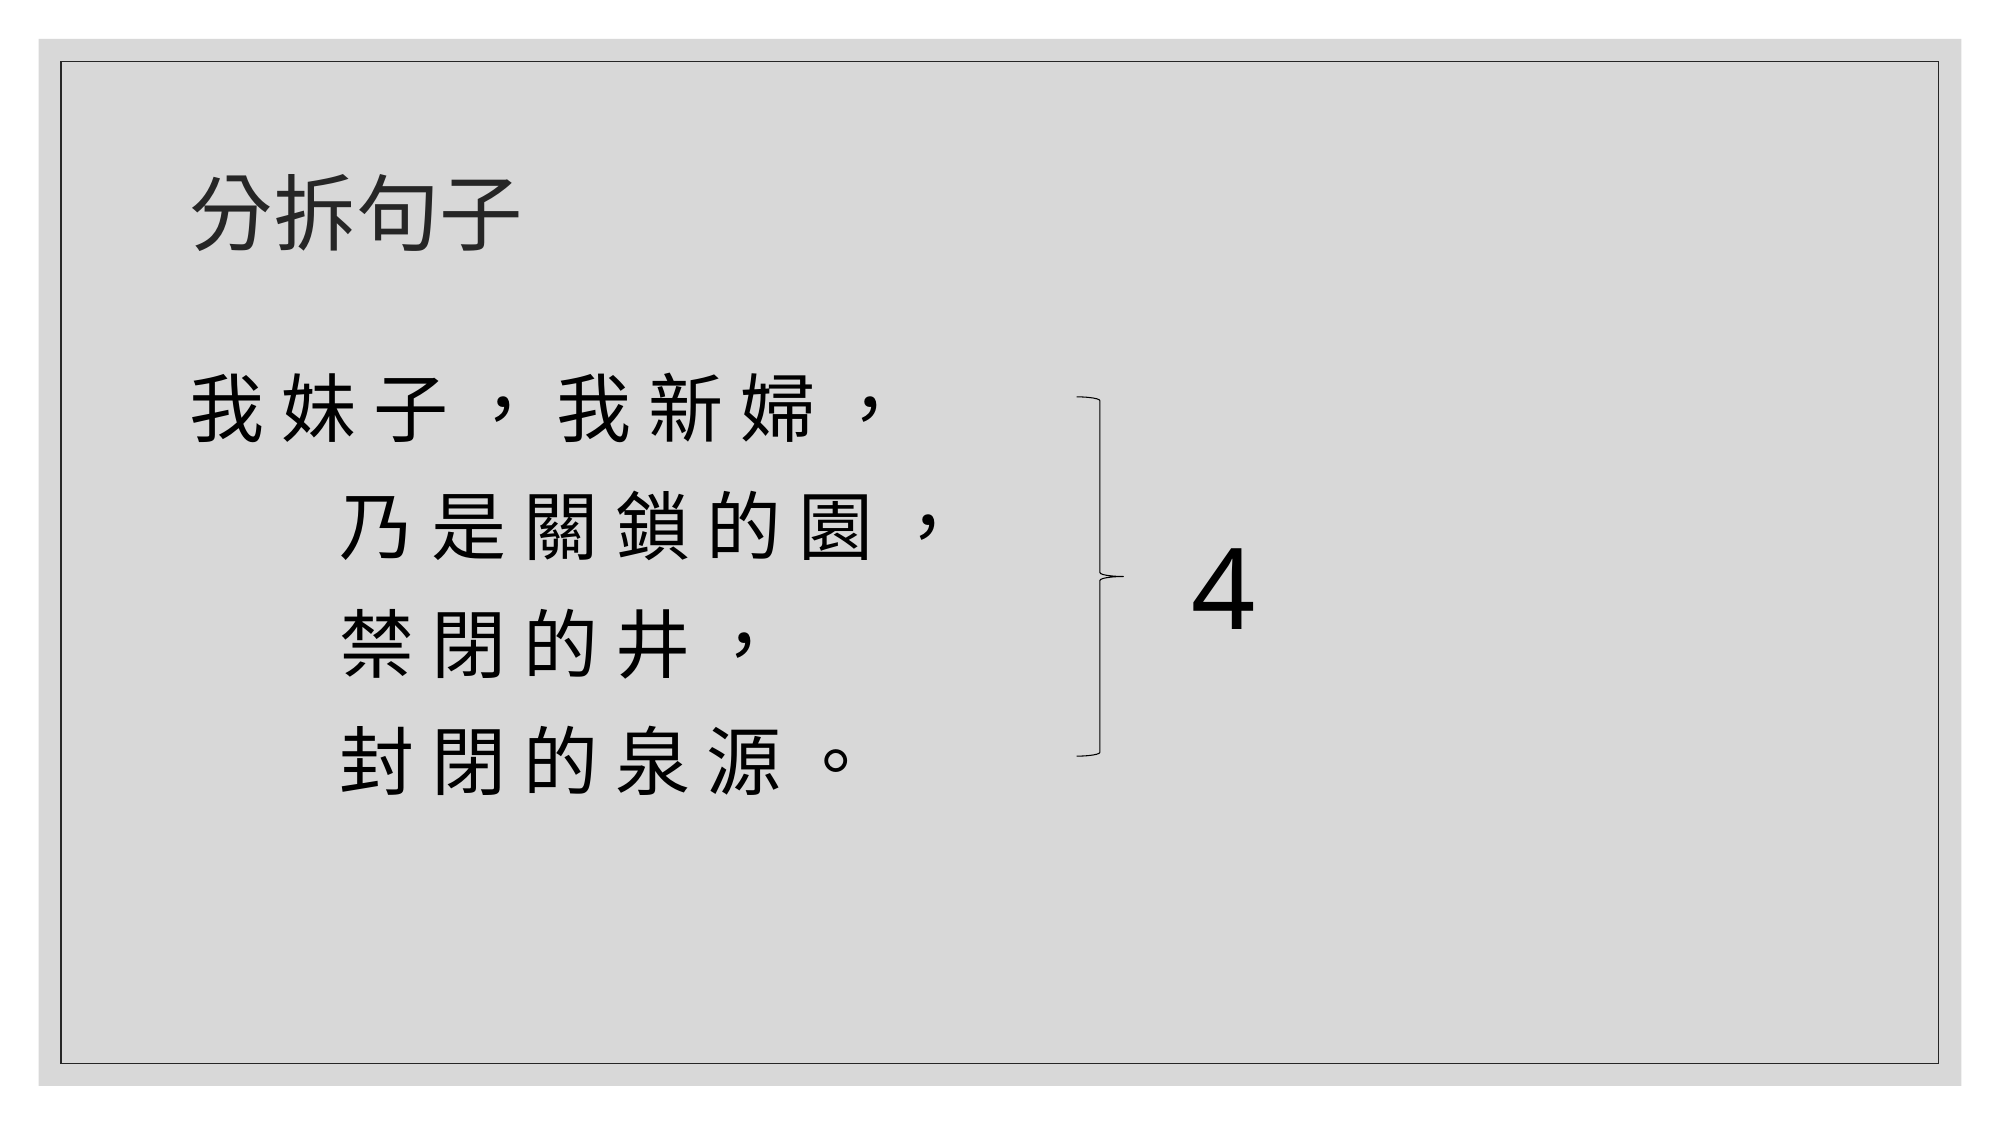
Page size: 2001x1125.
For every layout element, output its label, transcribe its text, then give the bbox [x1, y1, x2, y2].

title 分拆句子 [174, 105, 1825, 331]
list 我 妹 子 ， 我 新 婦 ， 乃 是 關 鎖 的 園 ， 禁 閉 的 井 ， 封 閉 的 泉 源 。 [174, 345, 1825, 977]
text_box 4 [1176, 509, 1271, 660]
text_box [1076, 396, 1124, 757]
